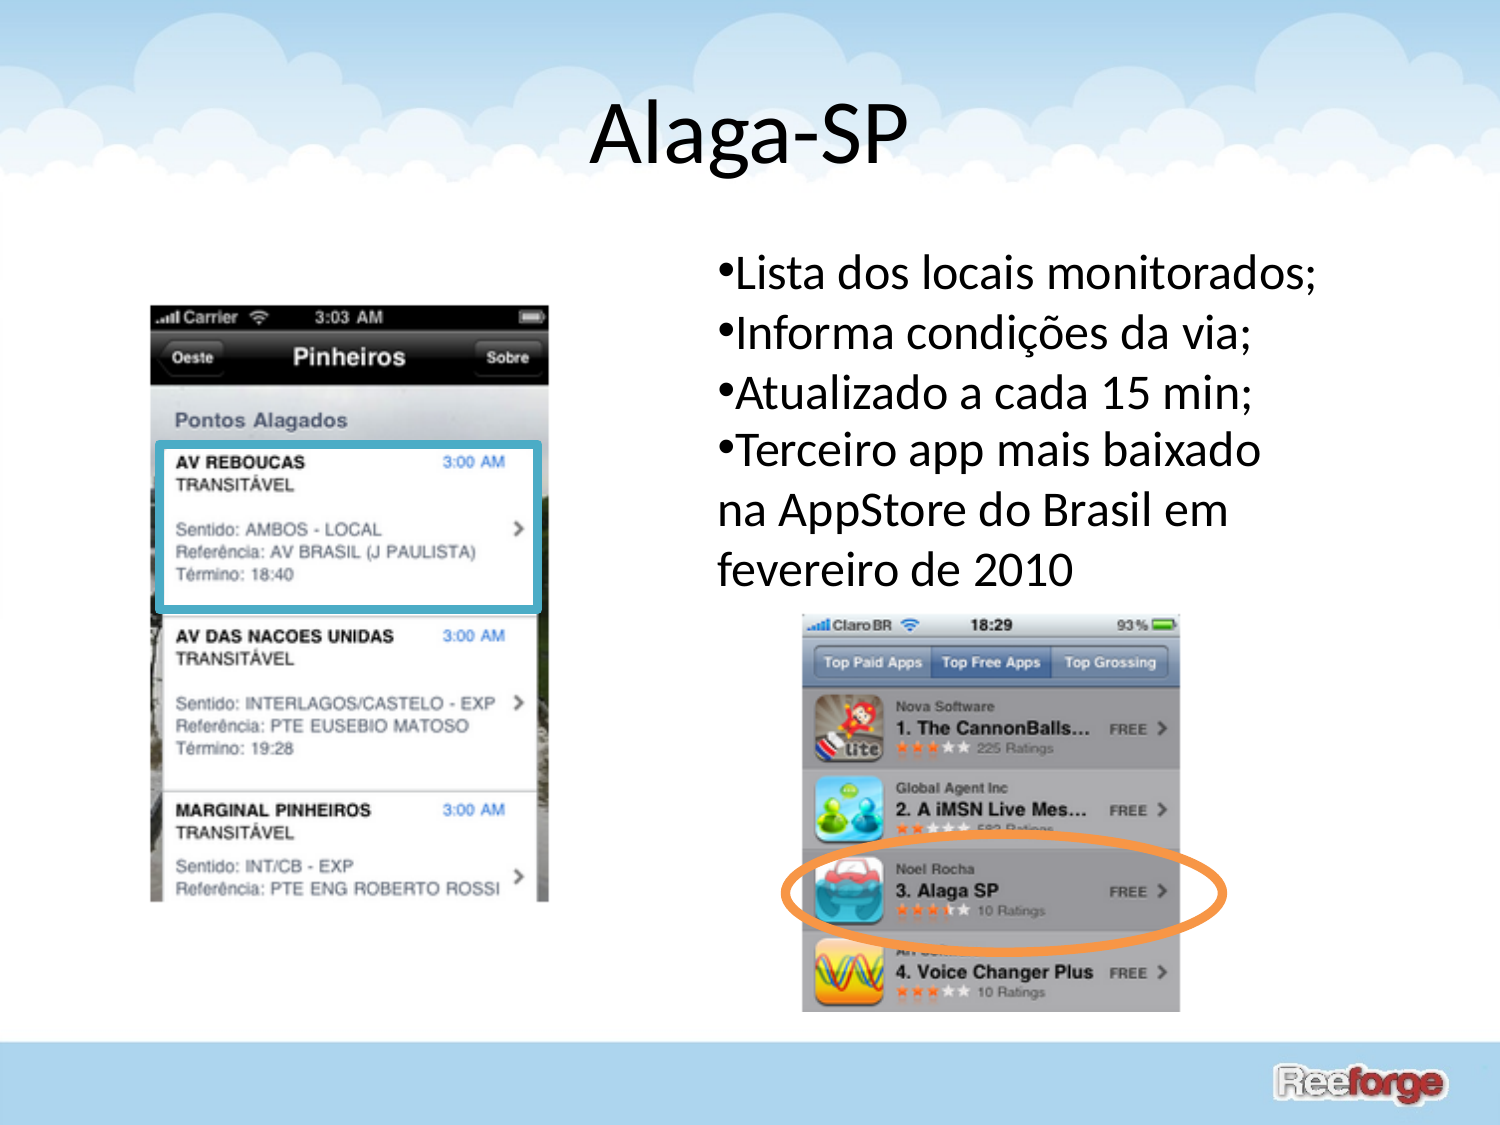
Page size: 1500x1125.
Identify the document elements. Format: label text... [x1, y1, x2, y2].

picture [0, 0, 1500, 1125]
text_box Terceiro app mais baixado na AppStore do Brasil em fevereiro de 2010 [702, 427, 1306, 604]
text_box Lista dos locais monitorados; Informa condições da via; Atualizado a cada 15 min; [702, 231, 1459, 427]
text_box [1193, 861, 1225, 926]
title Alaga-SP [75, 45, 1425, 209]
text_box [783, 876, 791, 910]
